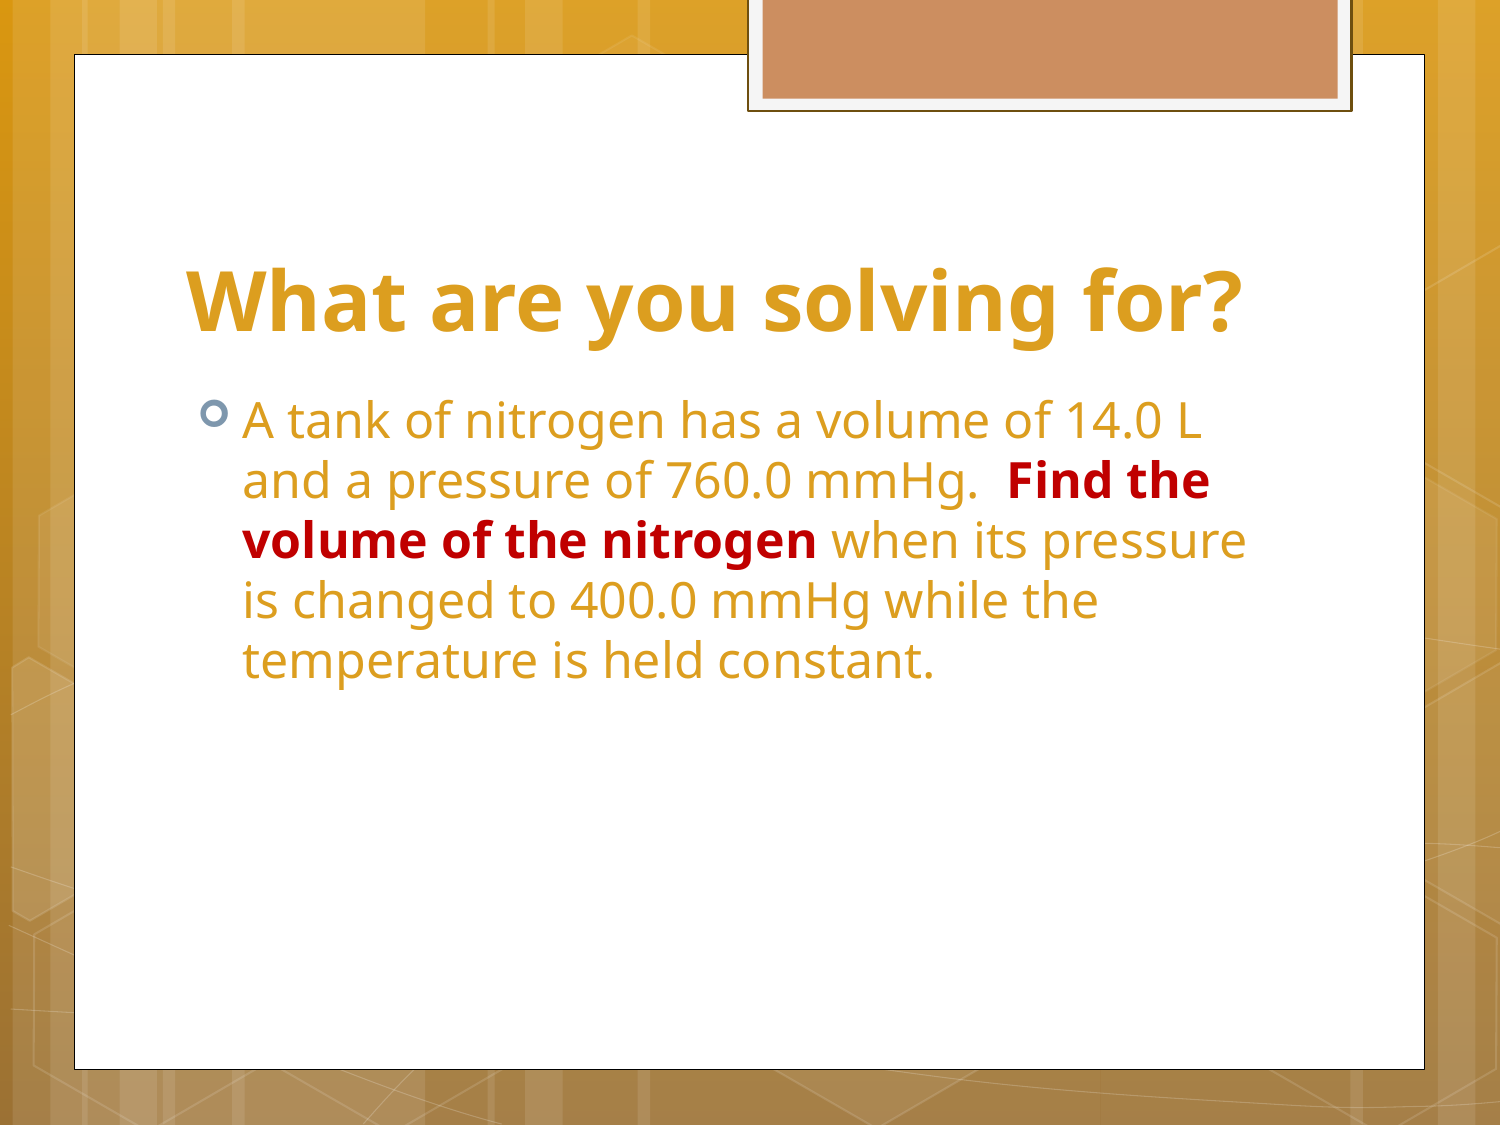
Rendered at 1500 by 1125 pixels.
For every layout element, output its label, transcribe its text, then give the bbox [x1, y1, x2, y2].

list A tank of nitrogen has a volume of 14.0 L and a pressure of 760.0 mmHg. Find the volume of the nitrogen when its pressure is changed to 400.0 mmHg while the temperature is held constant. [171, 381, 1283, 957]
title What are you solving for? [171, 168, 1324, 357]
